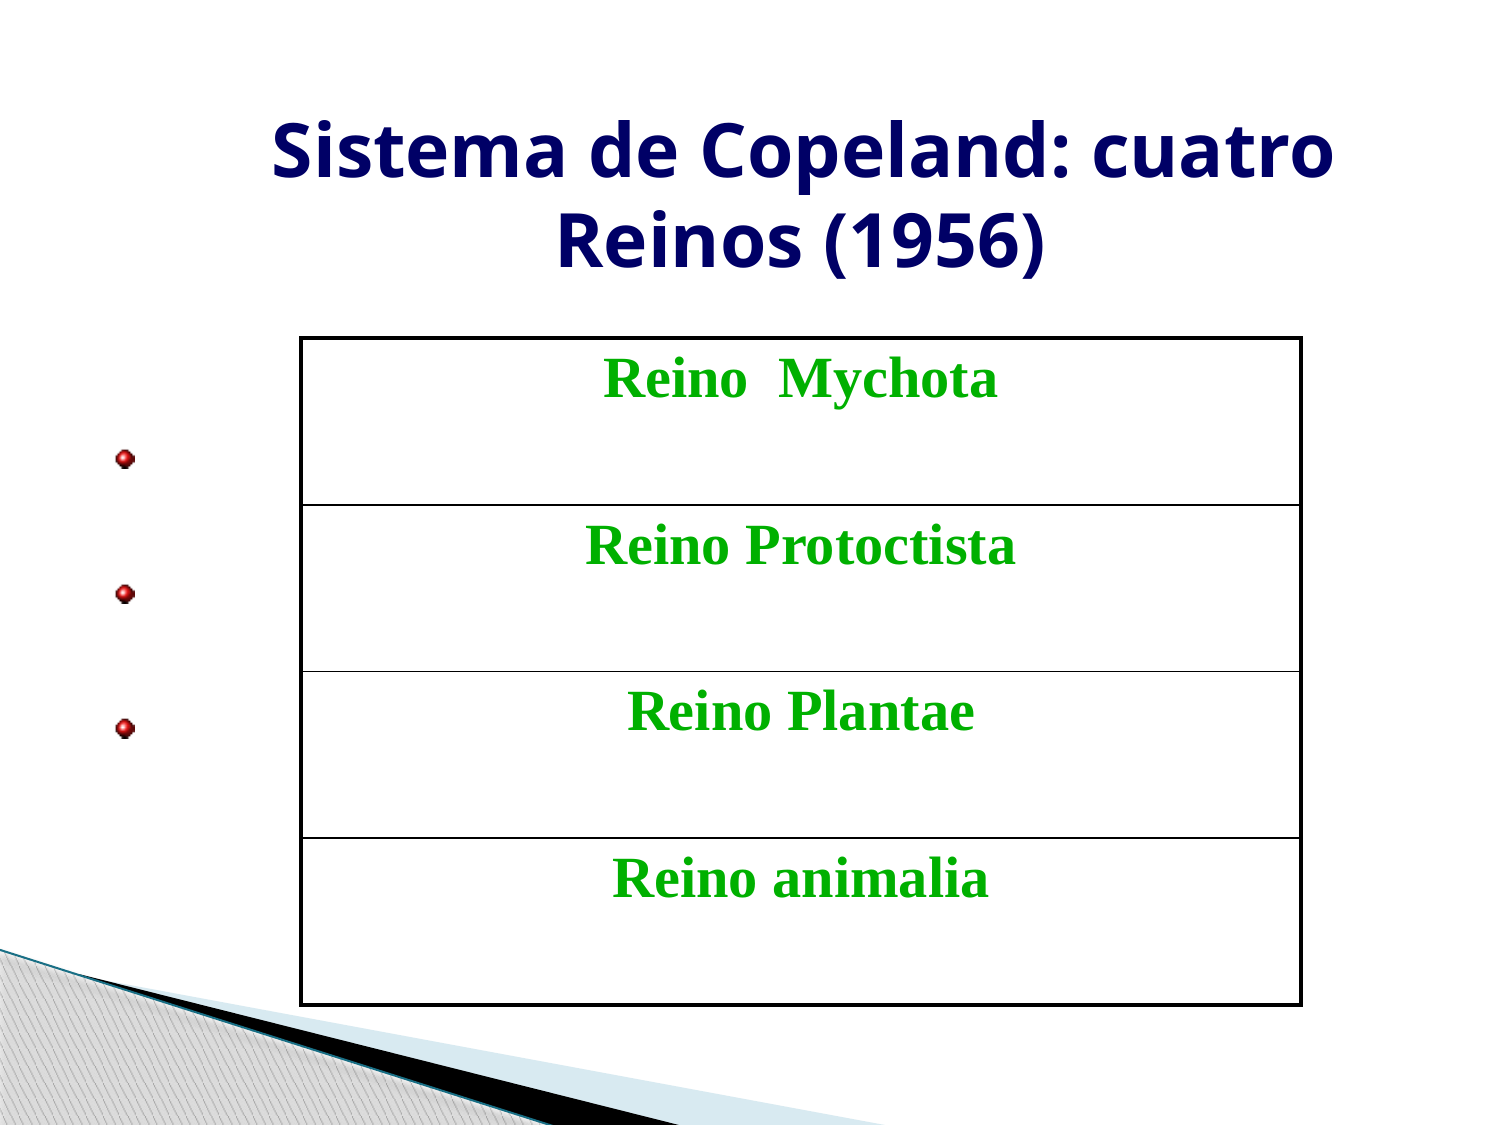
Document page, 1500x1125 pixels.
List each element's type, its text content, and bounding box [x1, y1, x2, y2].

text_box Sistema de Copeland: cuatro Reinos (1956) [194, 95, 1414, 315]
table_header Reino Mychota [303, 340, 1299, 504]
picture [111, 580, 135, 604]
picture [111, 446, 135, 469]
table_cell Reino Protoctista [303, 506, 1299, 671]
table_cell Reino animalia [303, 839, 1299, 1003]
picture [111, 715, 135, 739]
table_cell Reino Plantae [303, 672, 1299, 837]
